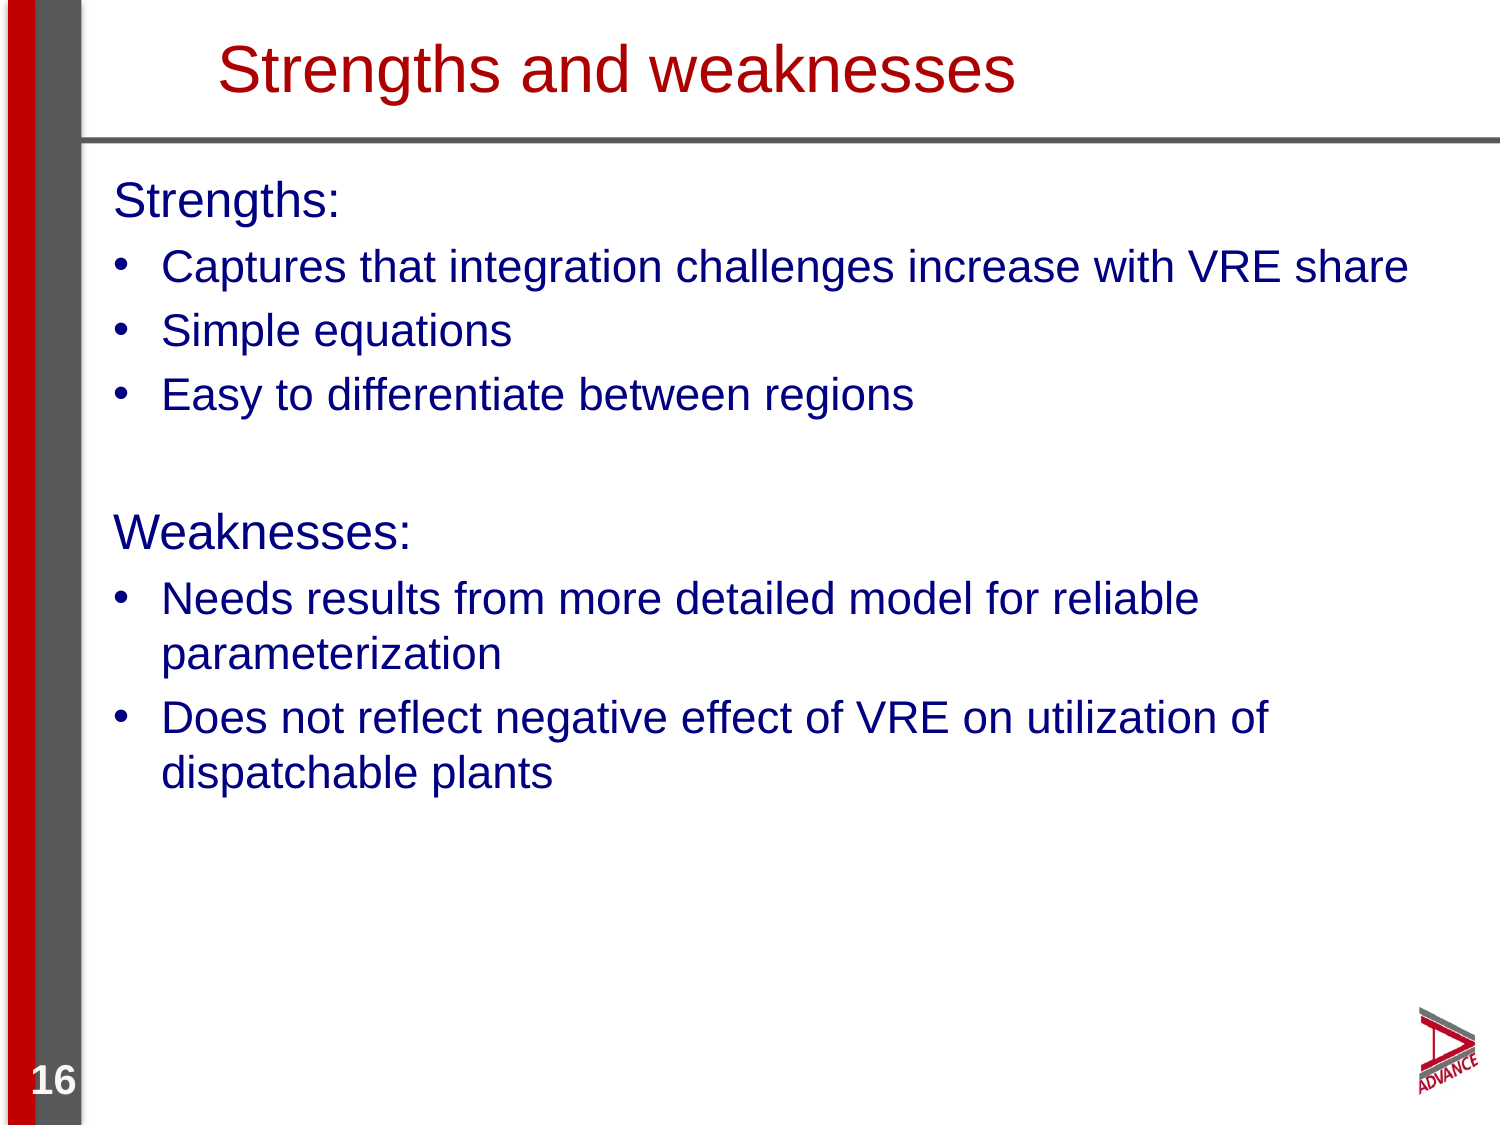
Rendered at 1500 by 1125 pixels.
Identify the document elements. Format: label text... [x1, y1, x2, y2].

footer 16 [17, 1046, 124, 1125]
title Strengths and weaknesses [210, 19, 1388, 138]
list Strengths: Captures that integration challenges increase with VRE share Simple equations Easy to differentiate between regions Weaknesses: Needs results from more detailed model for reliable parameterization Does not reflect negative effect of VRE on utilization of dispatchable plants [100, 161, 1480, 1106]
